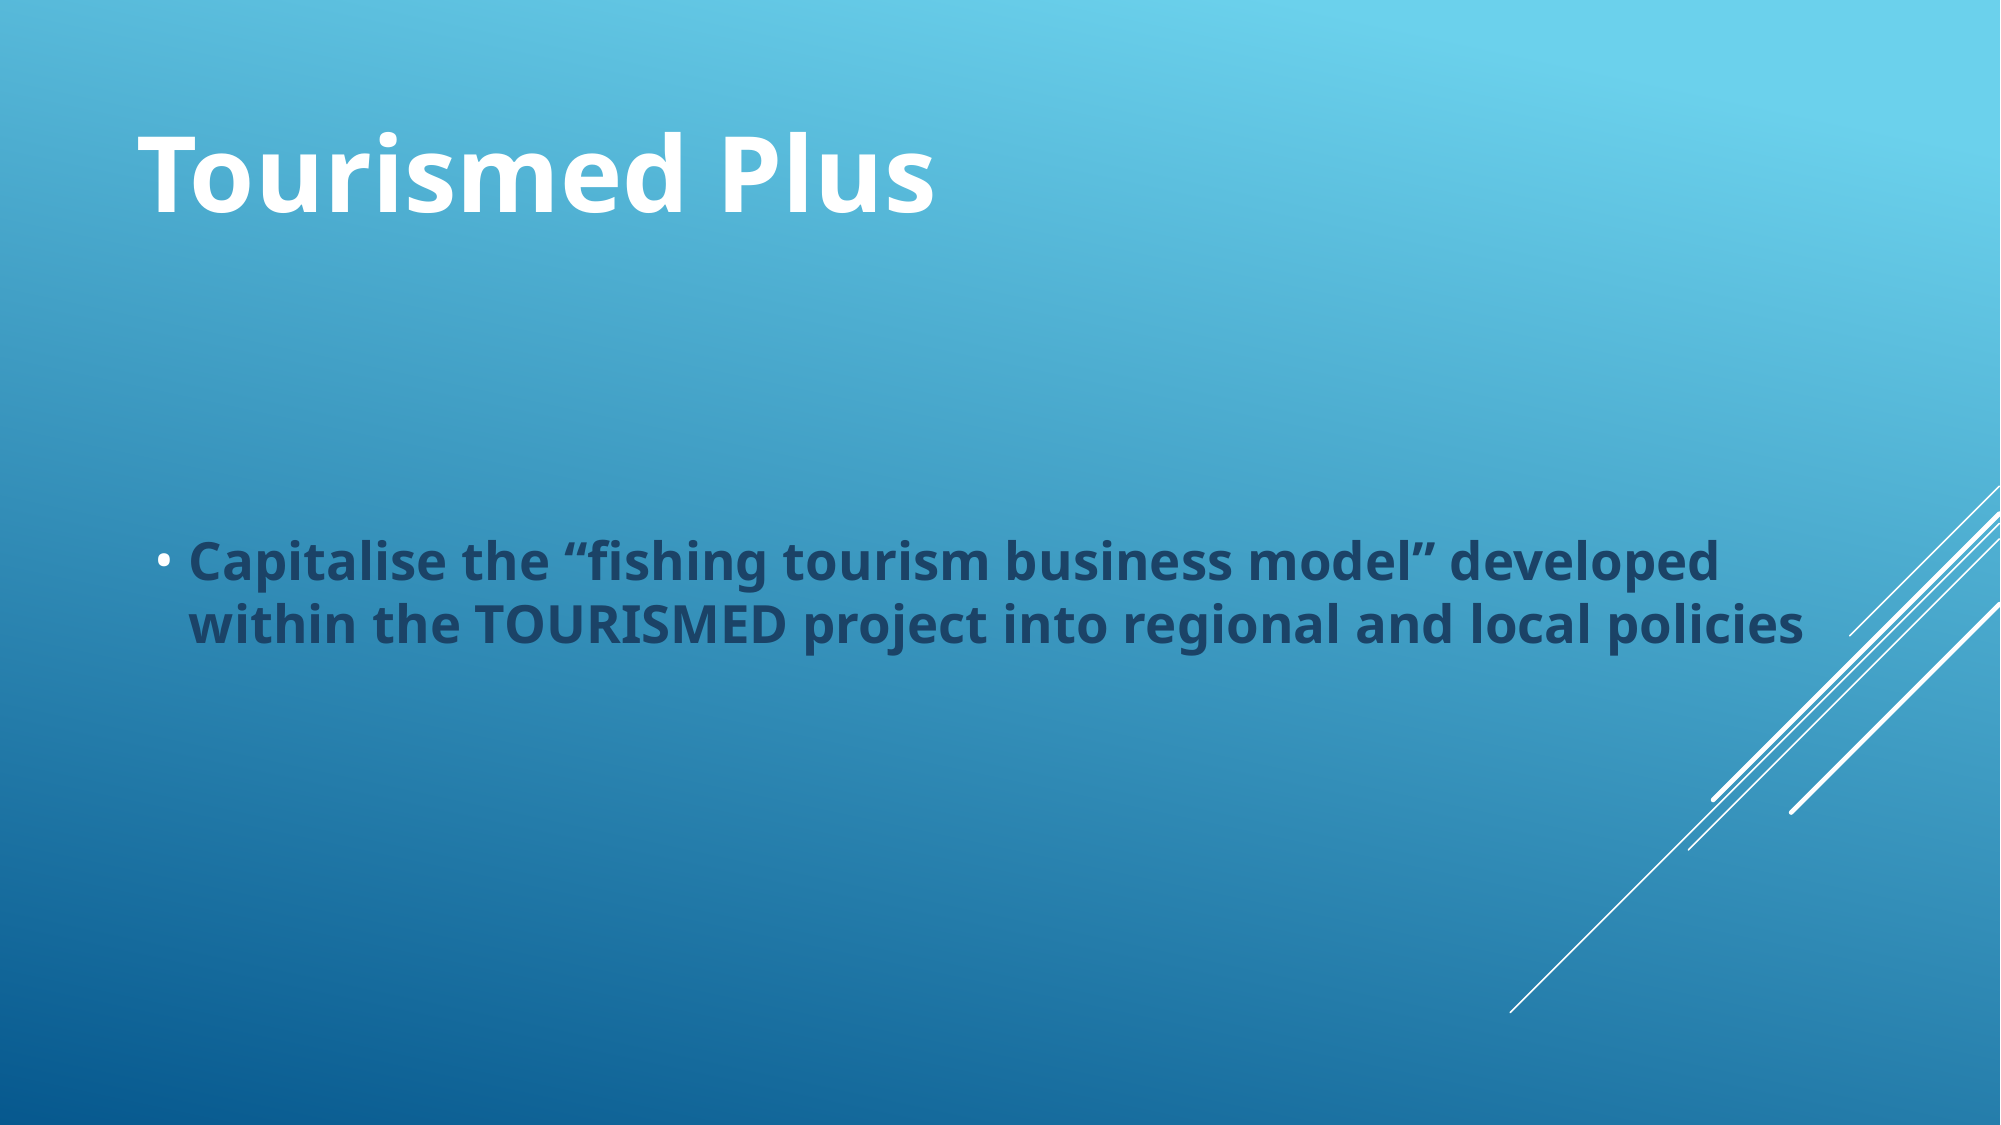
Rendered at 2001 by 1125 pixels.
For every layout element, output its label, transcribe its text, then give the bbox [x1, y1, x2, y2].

list Capitalise the “fishing tourism business model” developed within the TOURISMED project into regional and local policies [121, 319, 1879, 979]
title Tourismed Plus [121, 29, 1879, 311]
